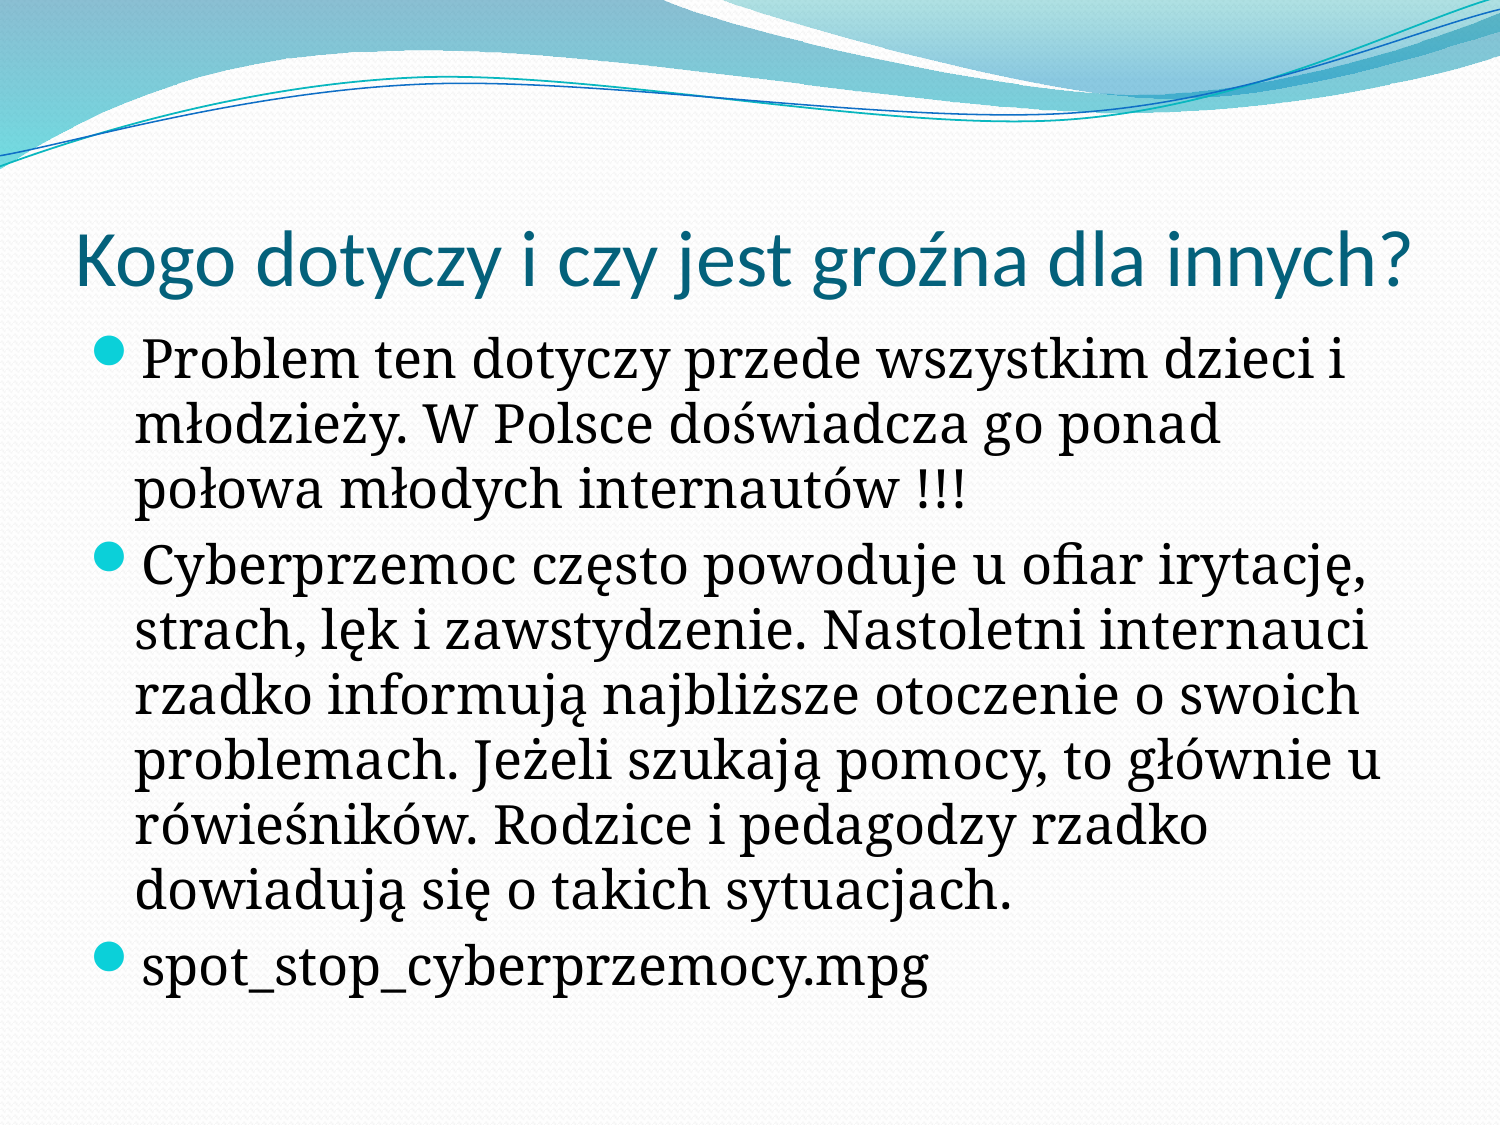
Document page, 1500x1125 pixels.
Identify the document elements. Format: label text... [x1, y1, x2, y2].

title Kogo dotyczy i czy jest groźna dla innych? [75, 115, 1425, 303]
list Problem ten dotyczy przede wszystkim dzieci i młodzieży. W Polsce doświadcza go ponad połowa młodych internautów !!! Cyberprzemoc często powoduje u ofiar irytację, strach, lęk i zawstydzenie. Nastoletni internauci rzadko informują najbliższe otoczenie o swoich problemach. Jeżeli szukają pomocy, to głównie u rówieśników. Rodzice i pedagodzy rzadko dowiadują się o takich sytuacjach. spot_stop_cyberprzemocy.mpg [75, 317, 1425, 1038]
